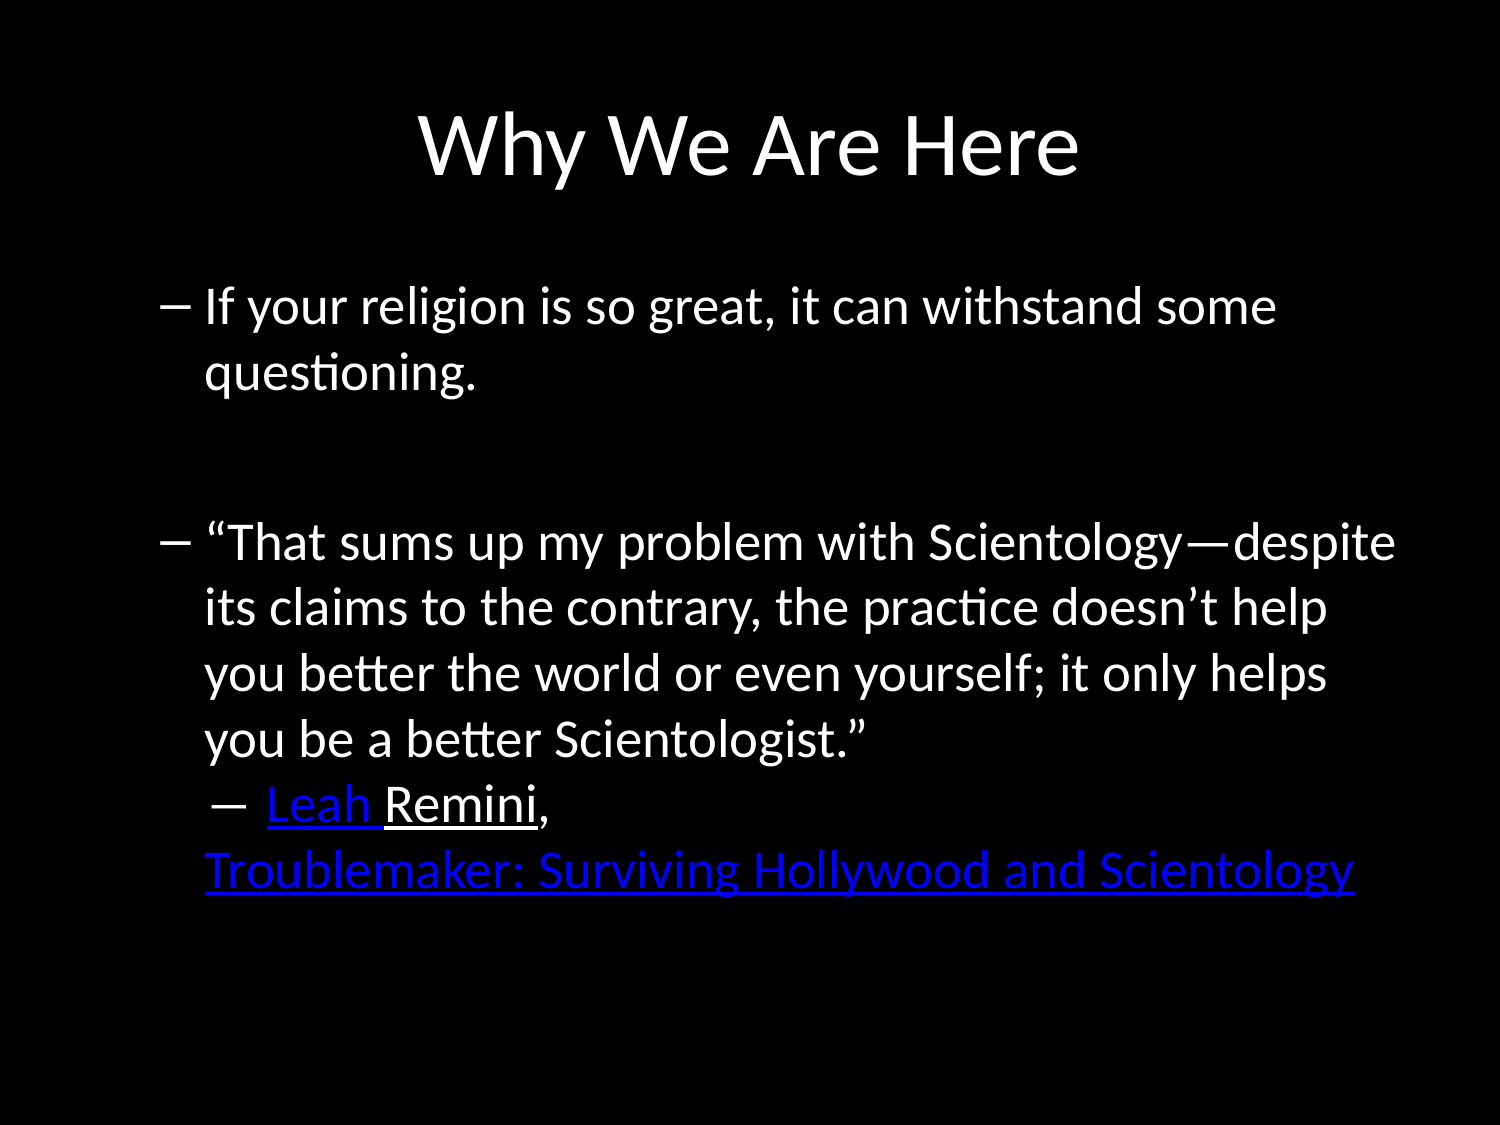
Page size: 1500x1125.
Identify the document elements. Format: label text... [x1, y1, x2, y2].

list If your religion is so great, it can withstand some questioning. “That sums up my problem with Scientology—despite its claims to the contrary, the practice doesn’t help you better the world or even yourself; it only helps you be a better Scientologist.” ― Leah Remini, Troublemaker: Surviving Hollywood and Scientology [75, 262, 1425, 1005]
title Why We Are Here [75, 45, 1425, 233]
